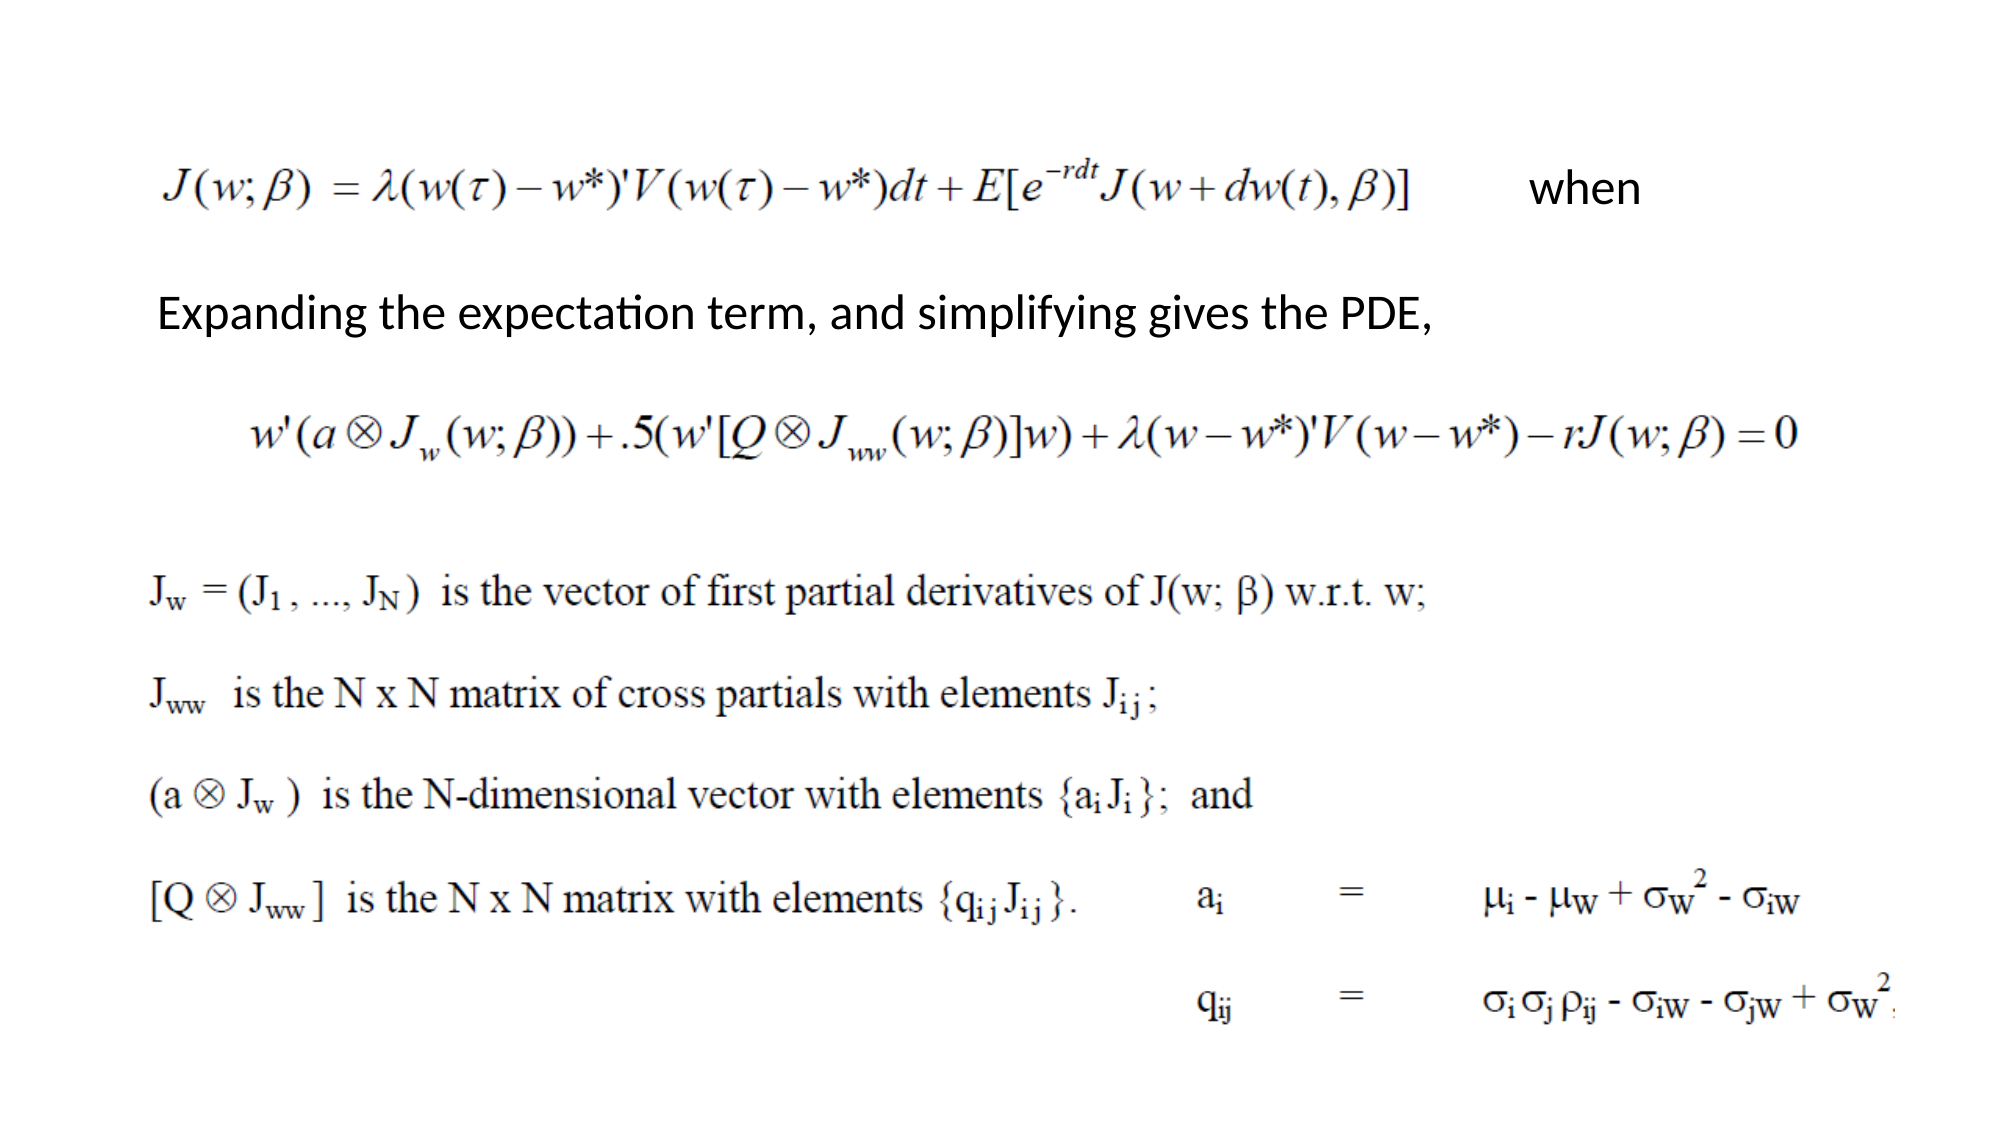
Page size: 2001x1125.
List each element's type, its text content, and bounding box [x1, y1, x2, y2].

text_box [136, 560, 1437, 941]
text_box Expanding the expectation term, and simplifying gives the PDE, [142, 272, 1450, 347]
picture [1182, 864, 1895, 1034]
picture [236, 395, 1810, 474]
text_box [154, 147, 1728, 225]
